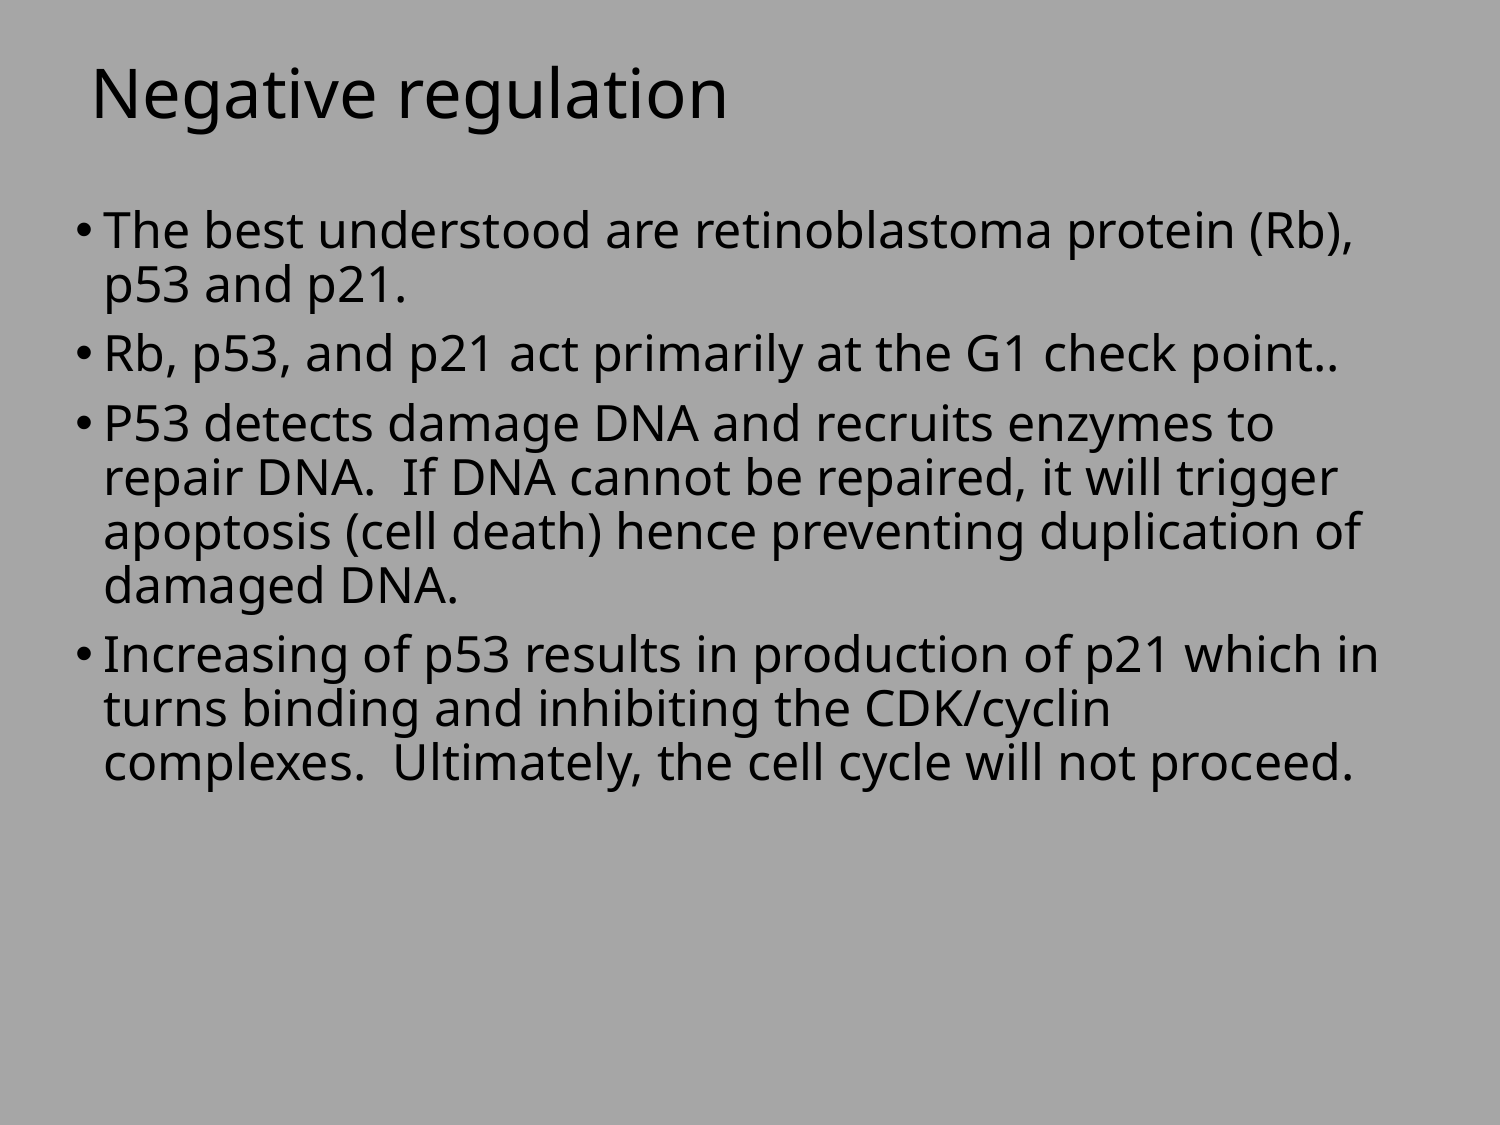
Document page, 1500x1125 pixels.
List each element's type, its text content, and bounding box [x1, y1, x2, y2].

list The best understood are retinoblastoma protein (Rb), p53 and p21. Rb, p53, and p21 act primarily at the G1 check point.. P53 detects damage DNA and recruits enzymes to repair DNA. If DNA cannot be repaired, it will trigger apoptosis (cell death) hence preventing duplication of damaged DNA. Increasing of p53 results in production of p21 which in turns binding and inhibiting the CDK/cyclin complexes. Ultimately, the cell cycle will not proceed. [60, 197, 1399, 1030]
title Negative regulation [60, 0, 1500, 206]
